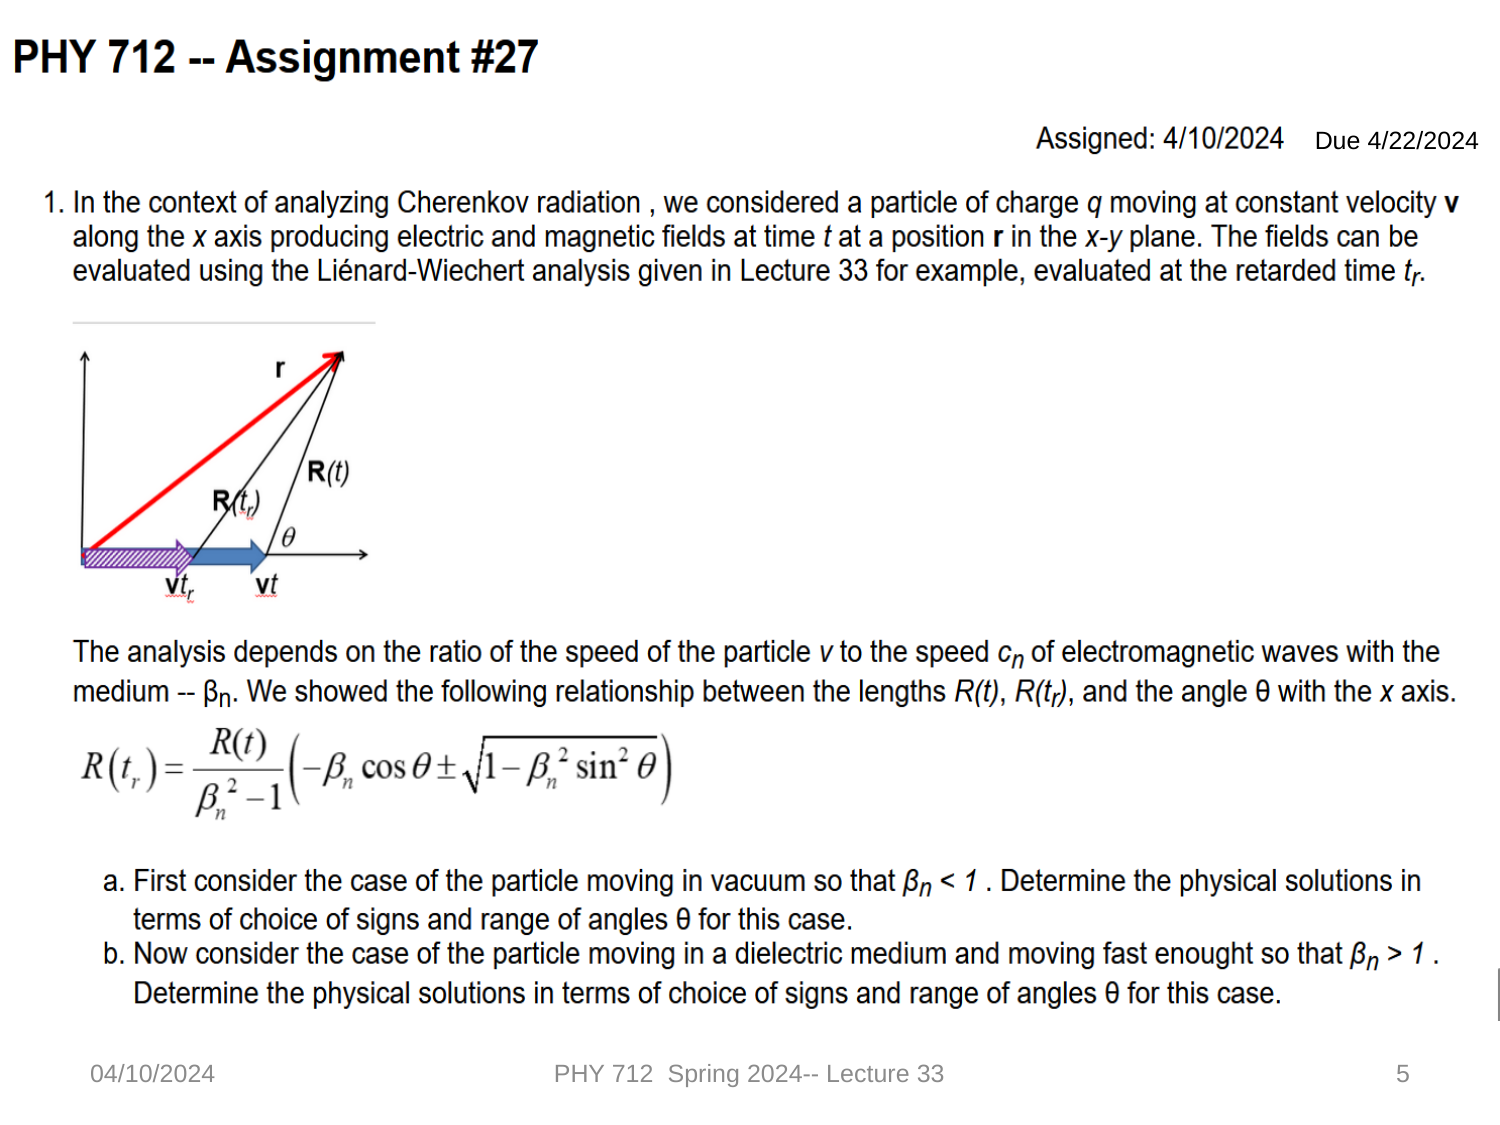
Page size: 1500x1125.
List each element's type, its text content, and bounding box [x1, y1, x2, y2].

slide_number 5 [1074, 1042, 1425, 1103]
footer PHY 712 Spring 2024-- Lecture 33 [512, 1042, 988, 1103]
picture [0, 22, 1500, 1021]
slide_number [75, 1042, 425, 1103]
